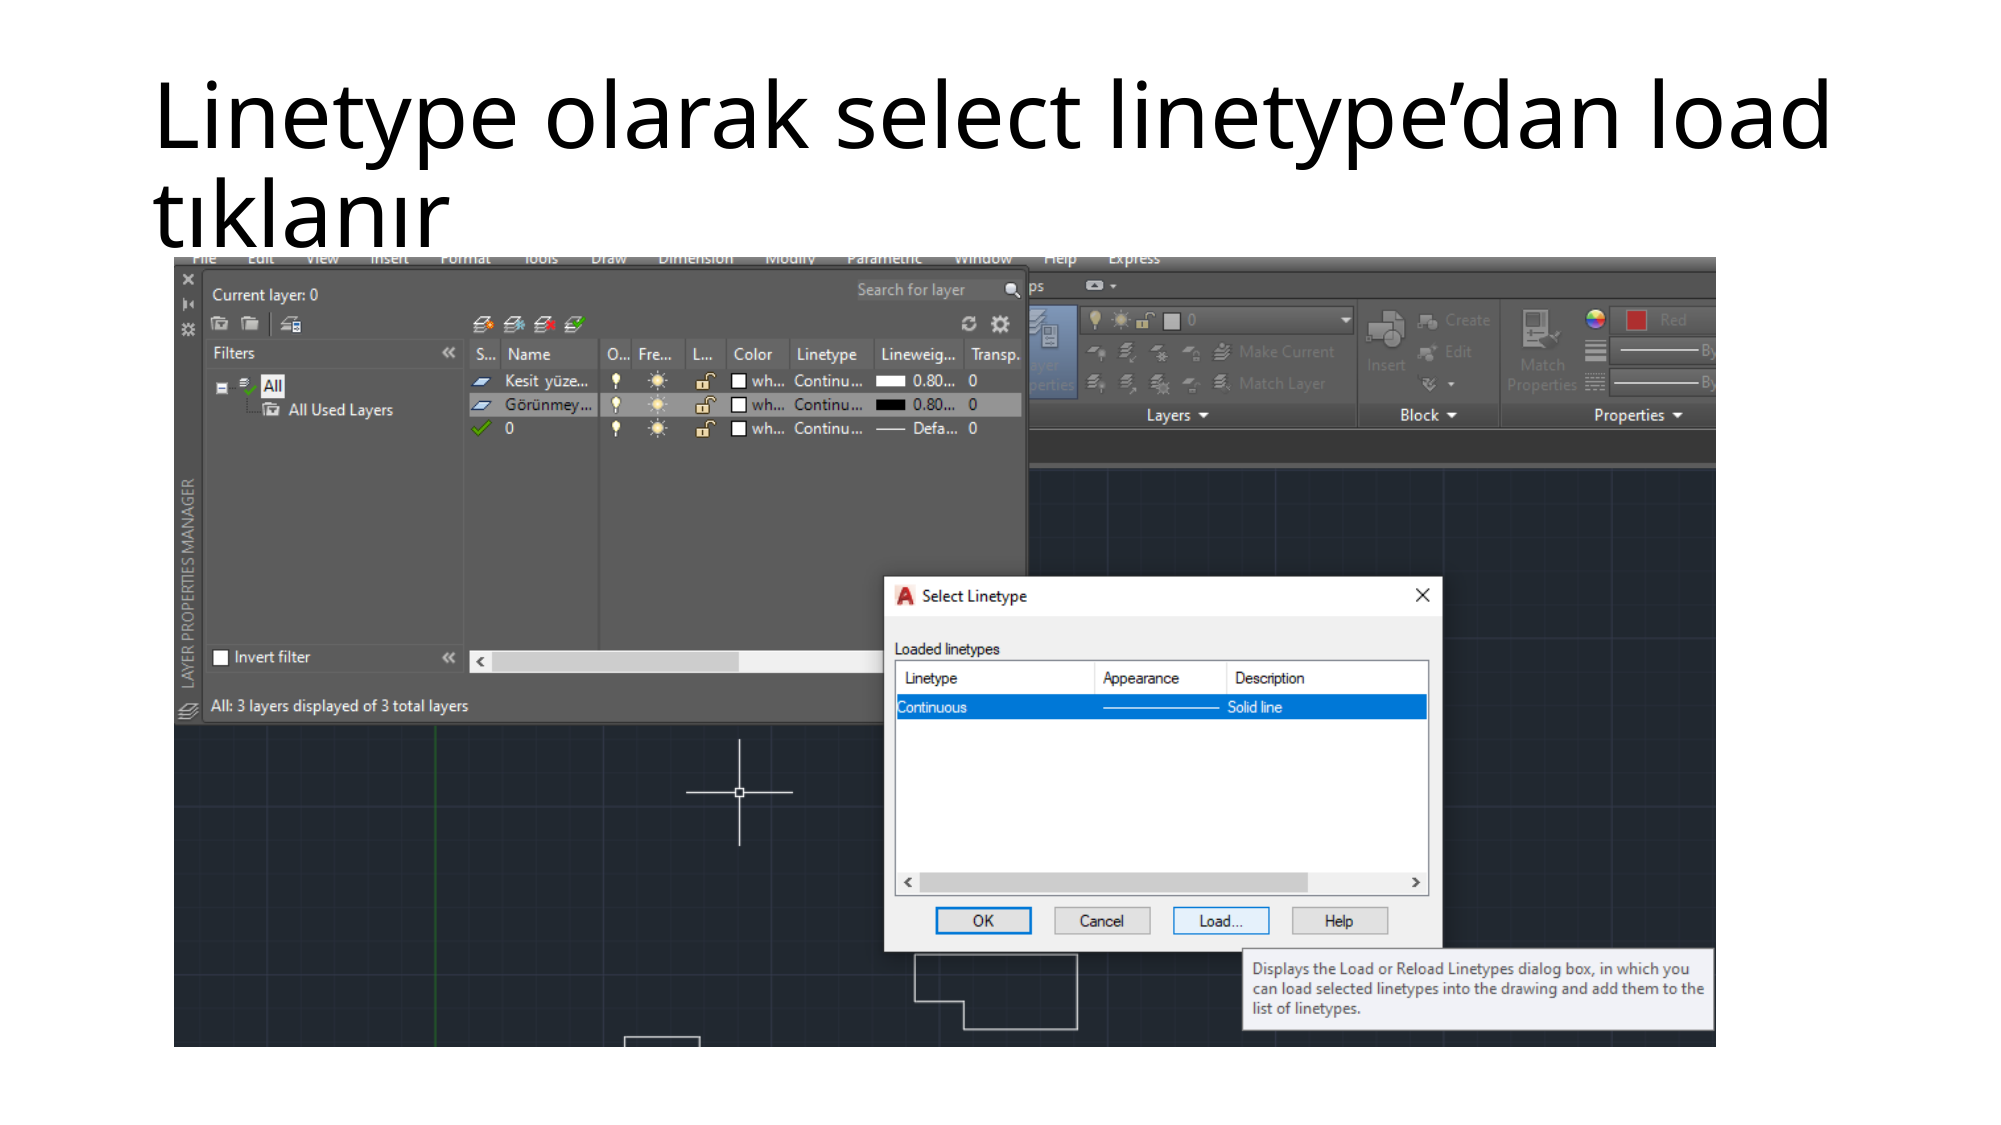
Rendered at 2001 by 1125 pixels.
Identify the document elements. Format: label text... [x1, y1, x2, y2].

picture [174, 257, 1716, 1047]
title Linetype olarak select linetype’dan load tıklanır [137, 59, 1863, 278]
